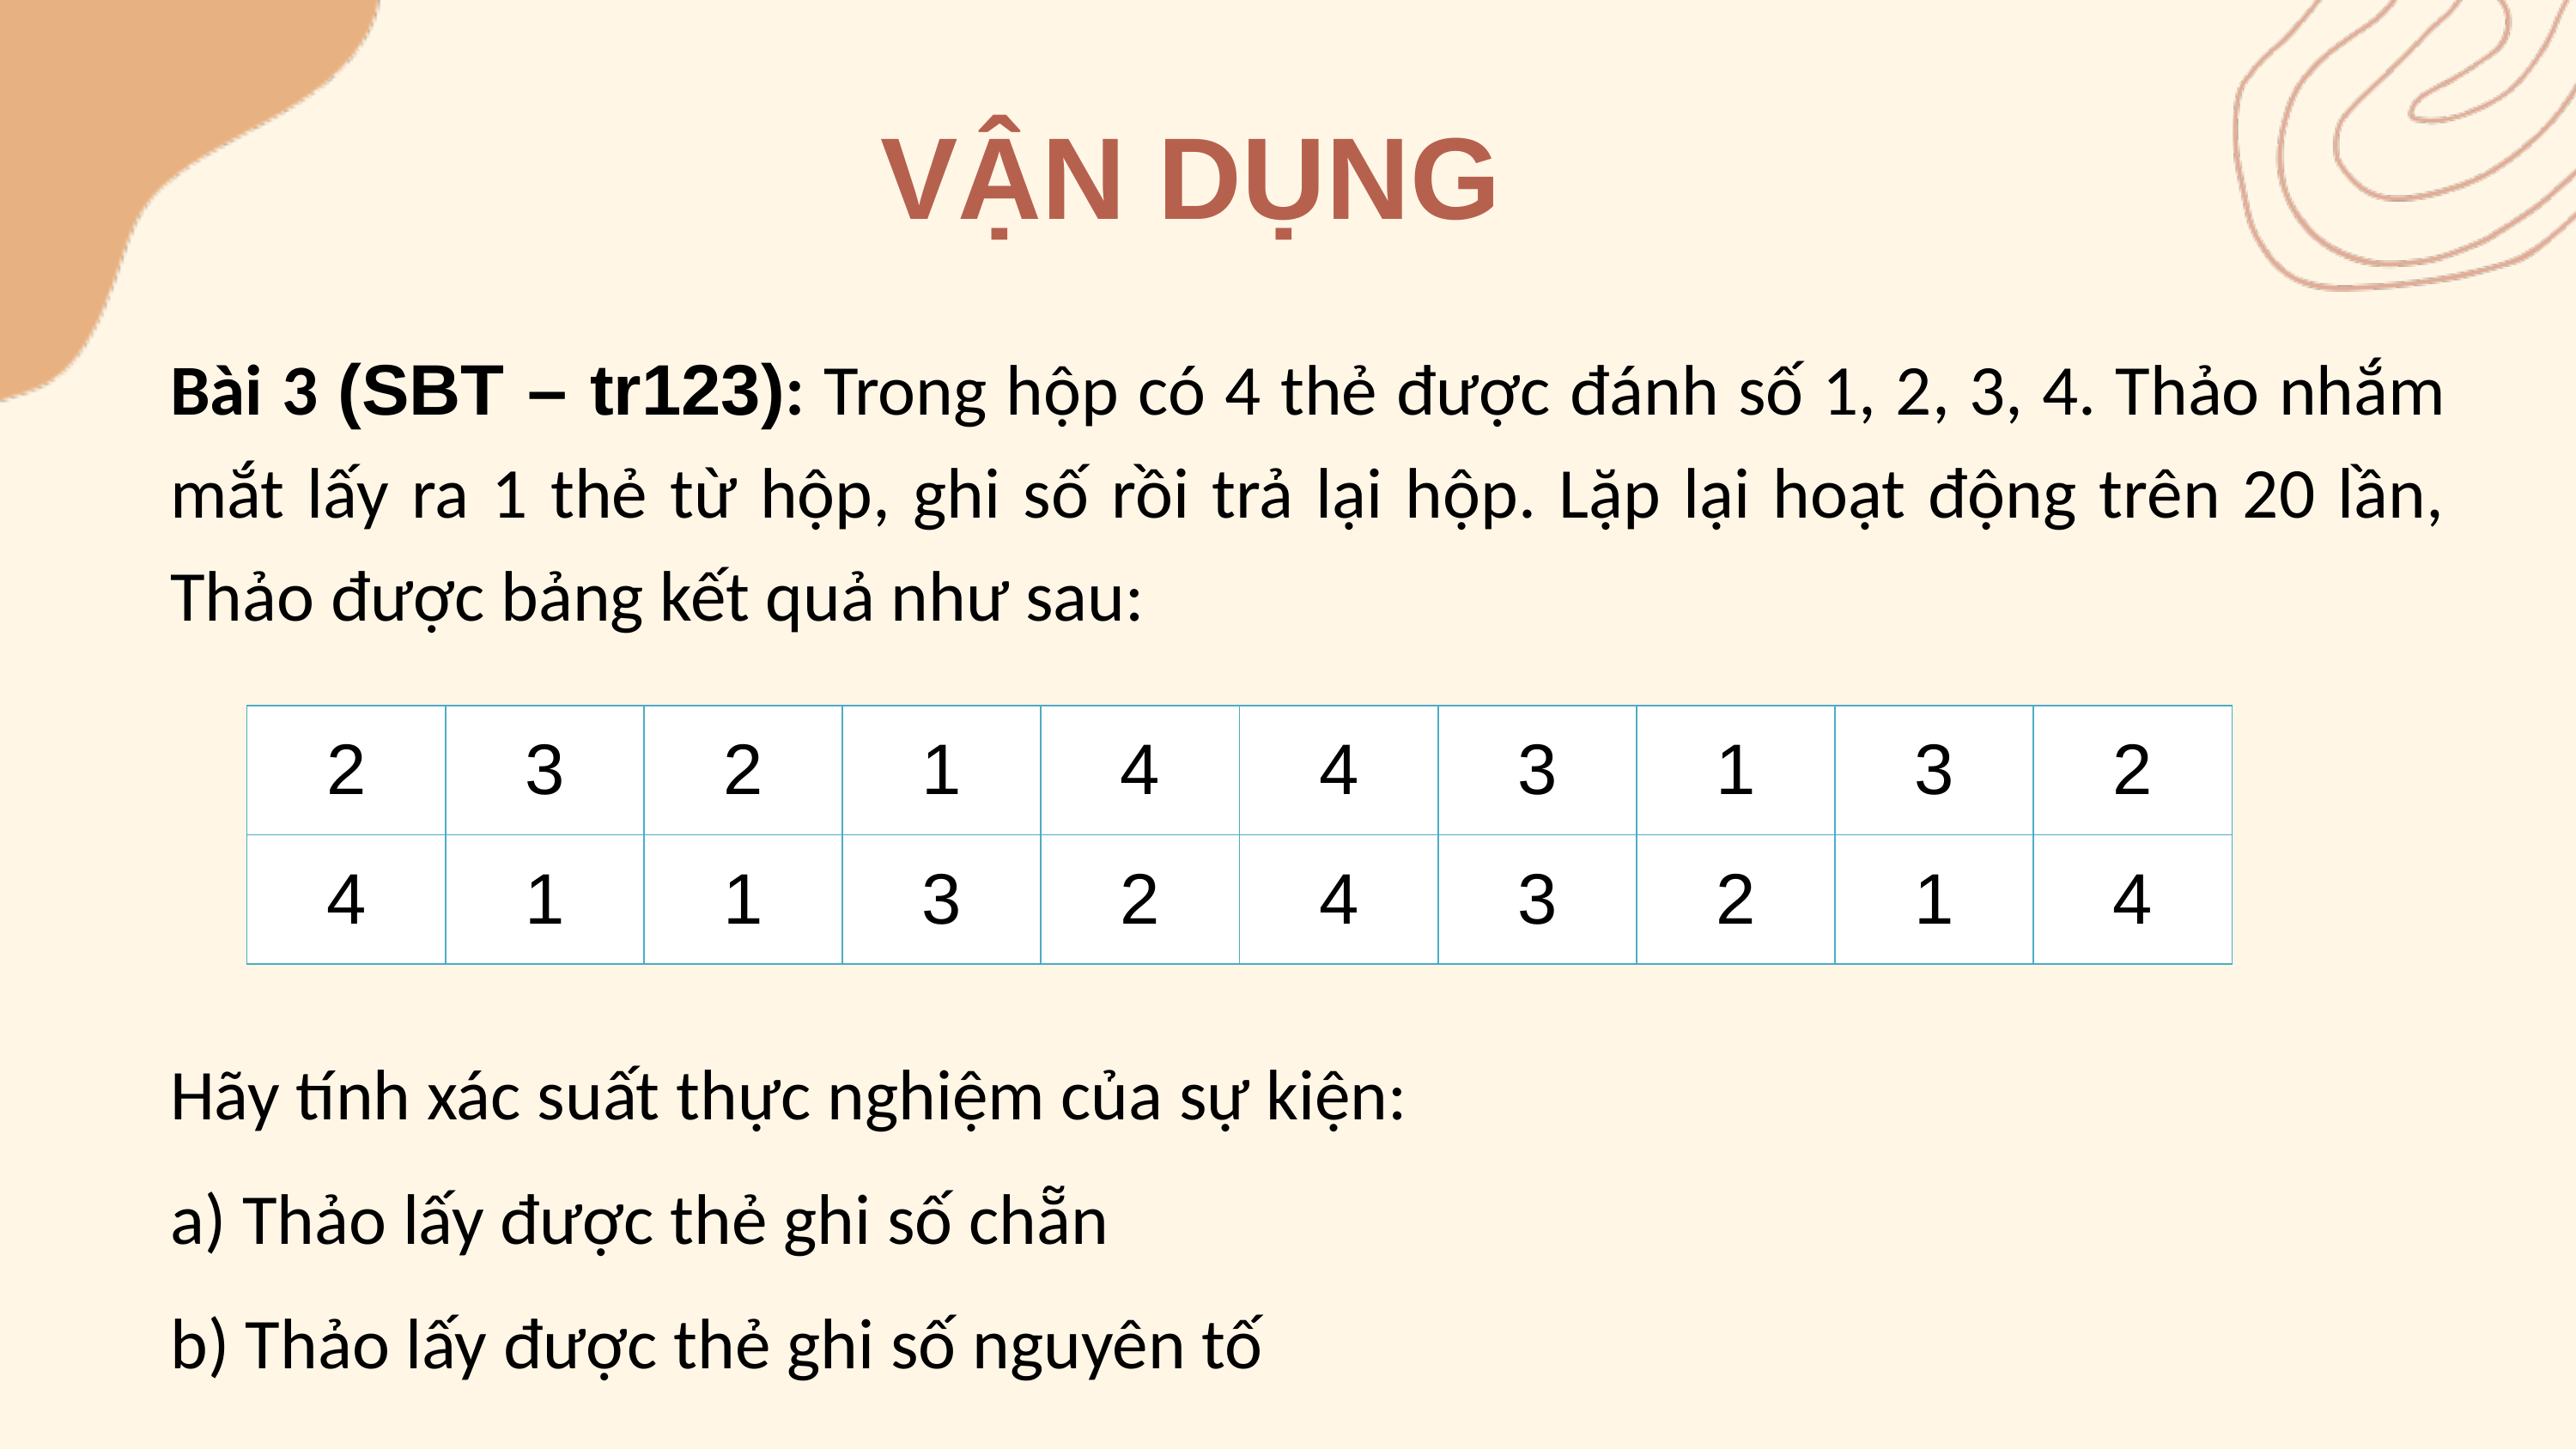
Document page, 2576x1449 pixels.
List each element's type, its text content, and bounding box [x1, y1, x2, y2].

table_header 2 [247, 706, 445, 834]
text_box Hãy tính xác suất thực nghiệm của sự kiện: a) Thảo lấy được thẻ ghi số chẵn b) Thảo lấy được thẻ ghi số nguyên tố [157, 1024, 1844, 1390]
table_header 2 [645, 706, 841, 834]
table_cell 1 [447, 835, 643, 963]
table_header 3 [1439, 706, 1636, 834]
text_box VẬN DỤNG [388, 85, 2184, 243]
table_header 2 [2034, 706, 2232, 834]
table_cell 2 [1637, 835, 1834, 963]
table_header 4 [1240, 706, 1437, 834]
table_cell 1 [1836, 835, 2032, 963]
table_header 1 [843, 706, 1040, 834]
picture [2232, 0, 2576, 292]
table_cell 3 [843, 835, 1040, 963]
table_cell 1 [645, 835, 841, 963]
text_box Bài 3 (SBT – tr123): Trong hộp có 4 thẻ được đánh số 1, 2, 3, 4. Thảo nhắm mắt lấy ra 1 thẻ từ hộp, ghi số rồi trả lại hộp. Lặp lại hoạt động trên 20 lần, Thảo được bảng kết quả như sau: [157, 319, 2460, 642]
table_cell 4 [247, 835, 445, 963]
table_cell 4 [2034, 835, 2232, 963]
table_cell 4 [1240, 835, 1437, 963]
table_header 1 [1637, 706, 1834, 834]
table_header 3 [1836, 706, 2032, 834]
table_cell 3 [1439, 835, 1636, 963]
table_cell 2 [1042, 835, 1239, 963]
table_header 3 [447, 706, 643, 834]
table_header 4 [1042, 706, 1239, 834]
picture [0, 0, 386, 478]
